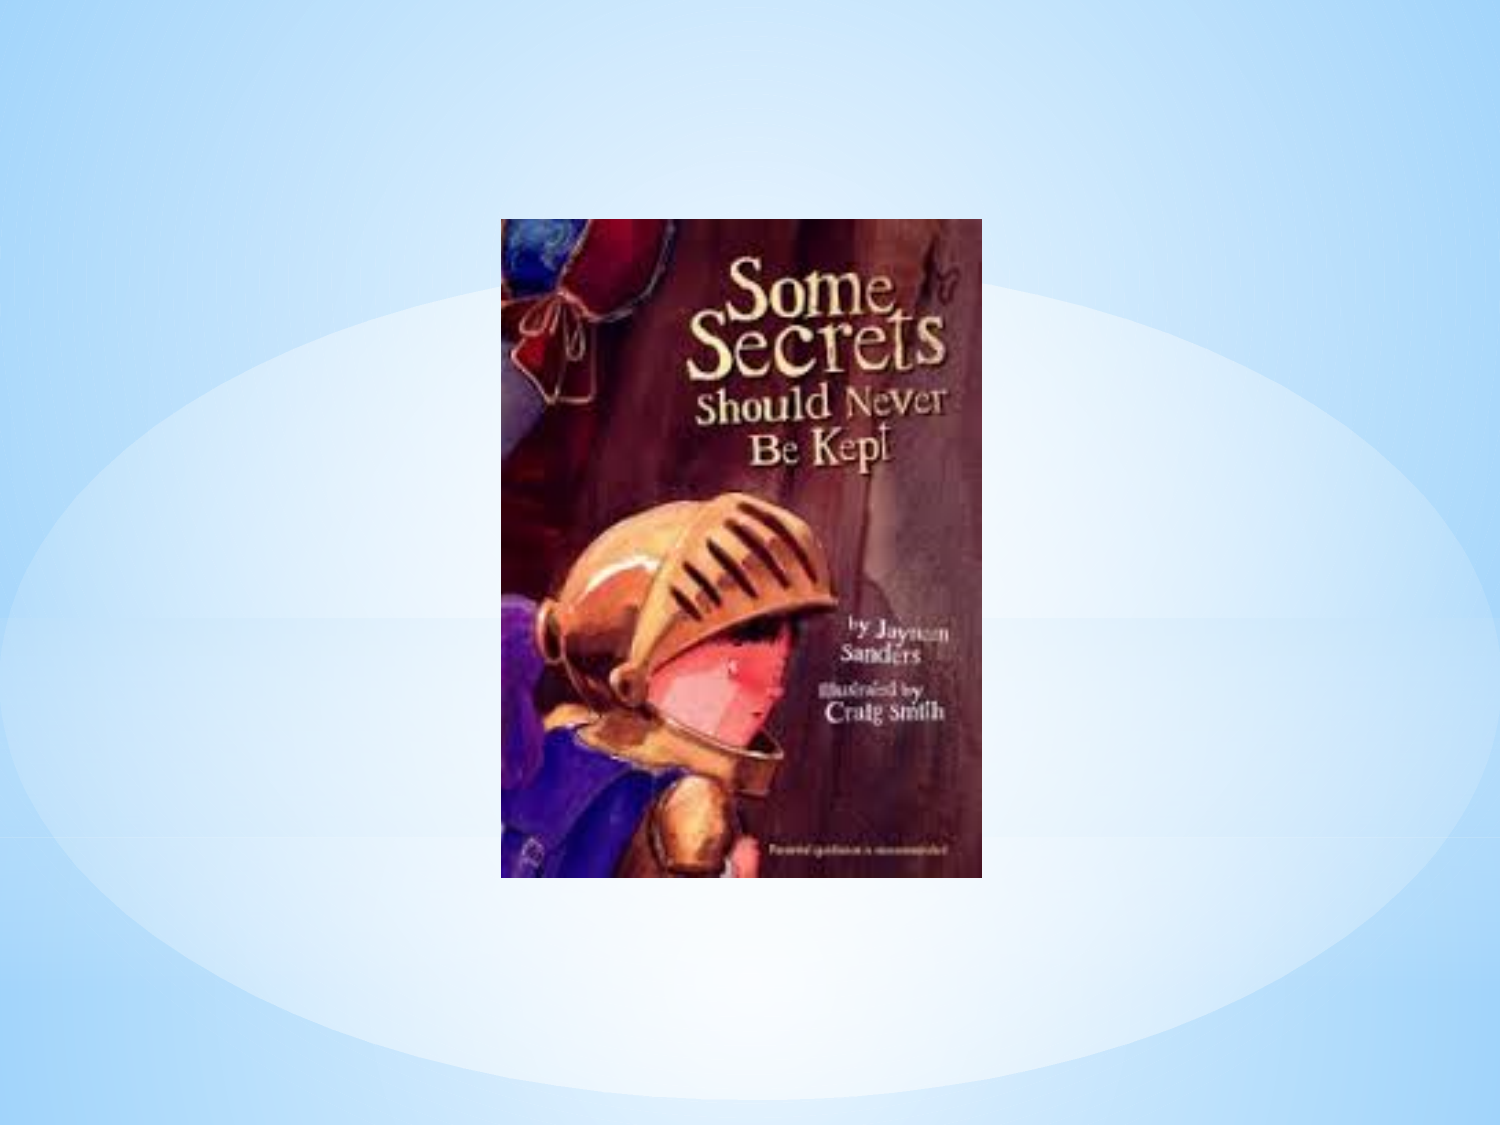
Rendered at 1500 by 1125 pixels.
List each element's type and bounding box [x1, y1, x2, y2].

picture [501, 219, 982, 878]
